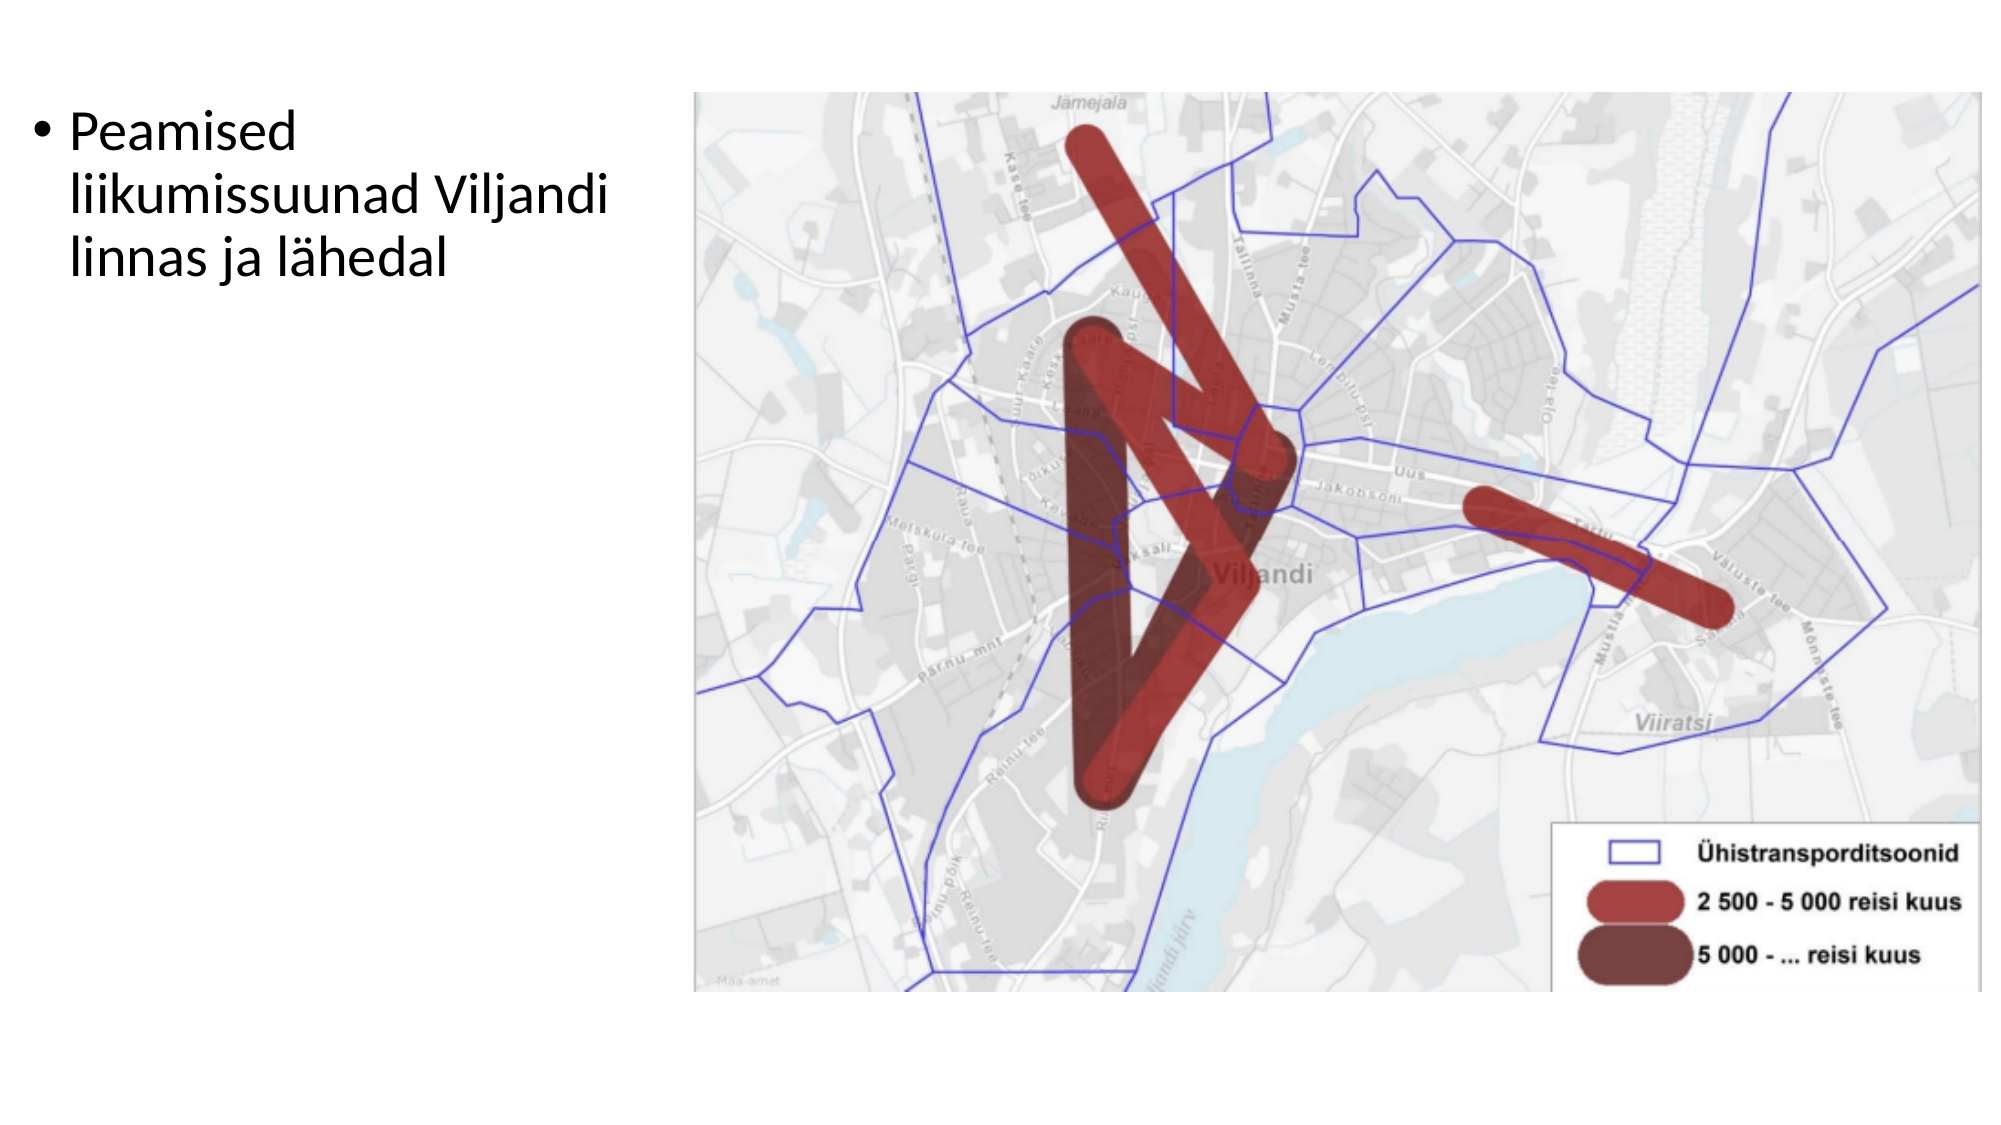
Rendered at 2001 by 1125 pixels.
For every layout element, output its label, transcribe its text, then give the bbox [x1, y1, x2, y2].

list Peamised liikumissuunad Viljandi linnas ja lähedal [17, 92, 667, 598]
picture [689, 92, 1982, 992]
